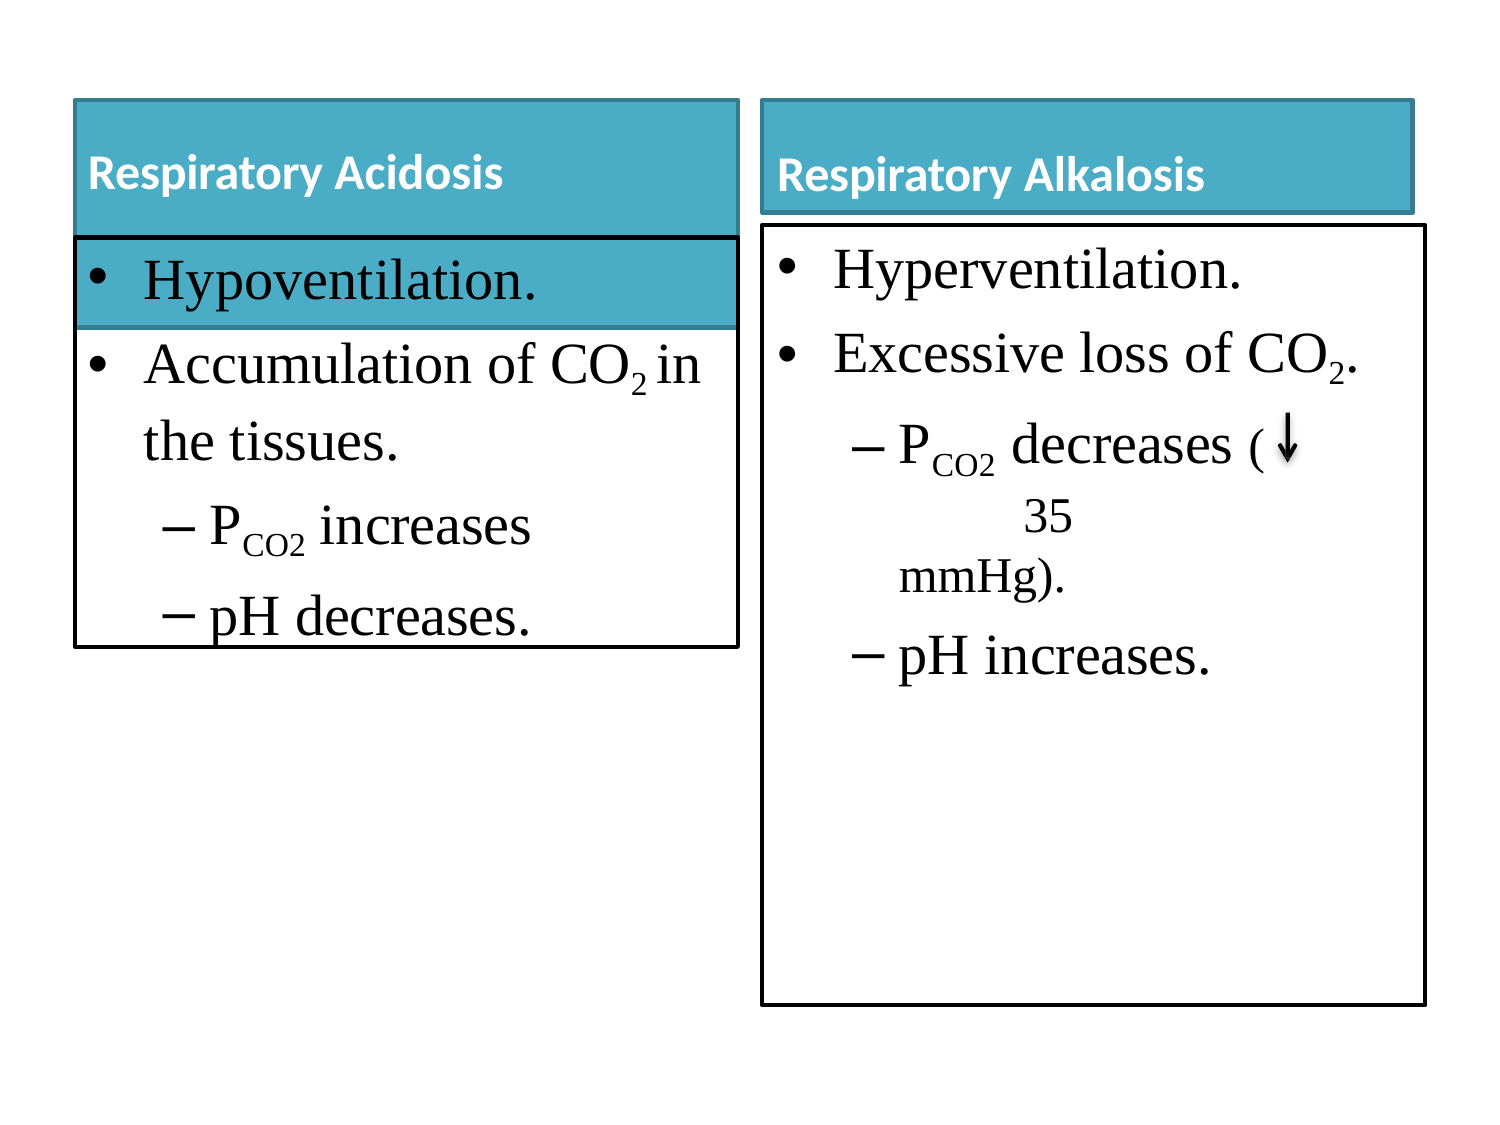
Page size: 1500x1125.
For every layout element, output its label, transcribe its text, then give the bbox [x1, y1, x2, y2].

title Respiratory Acidosis [75, 100, 738, 237]
text_box Hypoventilation. Accumulation of CO2 in the tissues. PCO2 increases pH decreases. [75, 237, 738, 647]
text_box [1257, 405, 1318, 496]
text_box Hyperventilation. Excessive loss of CO2. PCO2 decreases ( 35 mmHg). pH increases. [774, 230, 1367, 687]
text_box [762, 100, 1413, 213]
text_box [762, 225, 1426, 1006]
text_box Respiratory Alkalosis [775, 141, 1211, 202]
text_box [1277, 412, 1298, 463]
